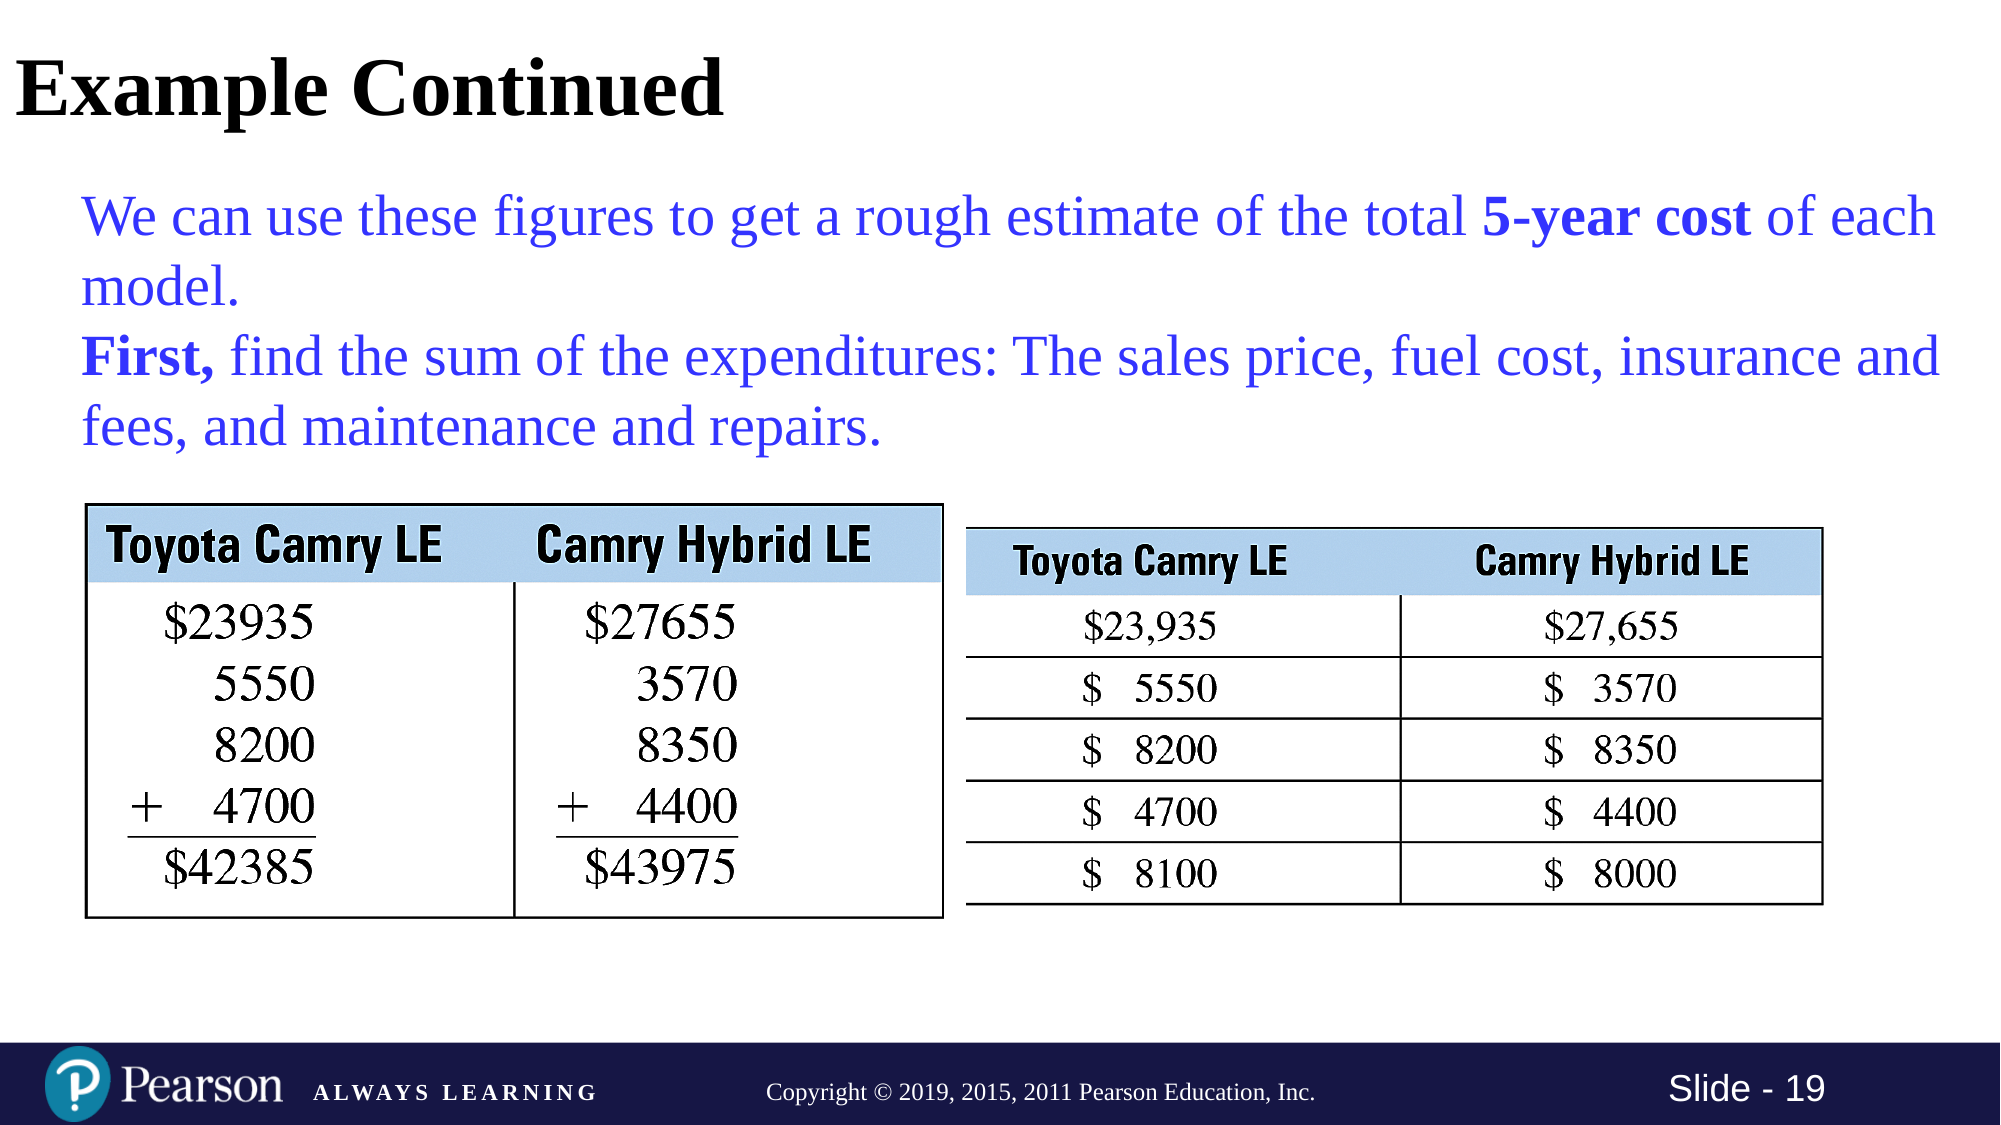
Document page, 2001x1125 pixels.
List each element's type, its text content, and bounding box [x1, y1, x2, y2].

picture [66, 476, 1844, 939]
text_box We can use these figures to get a rough estimate of the total 5-year cost of each model. First, find the sum of the expenditures: The sales price, fuel cost, insurance and fees, and maintenance and repairs. [66, 169, 1963, 465]
title Example Continued [0, 12, 2000, 170]
picture [45, 1046, 283, 1122]
